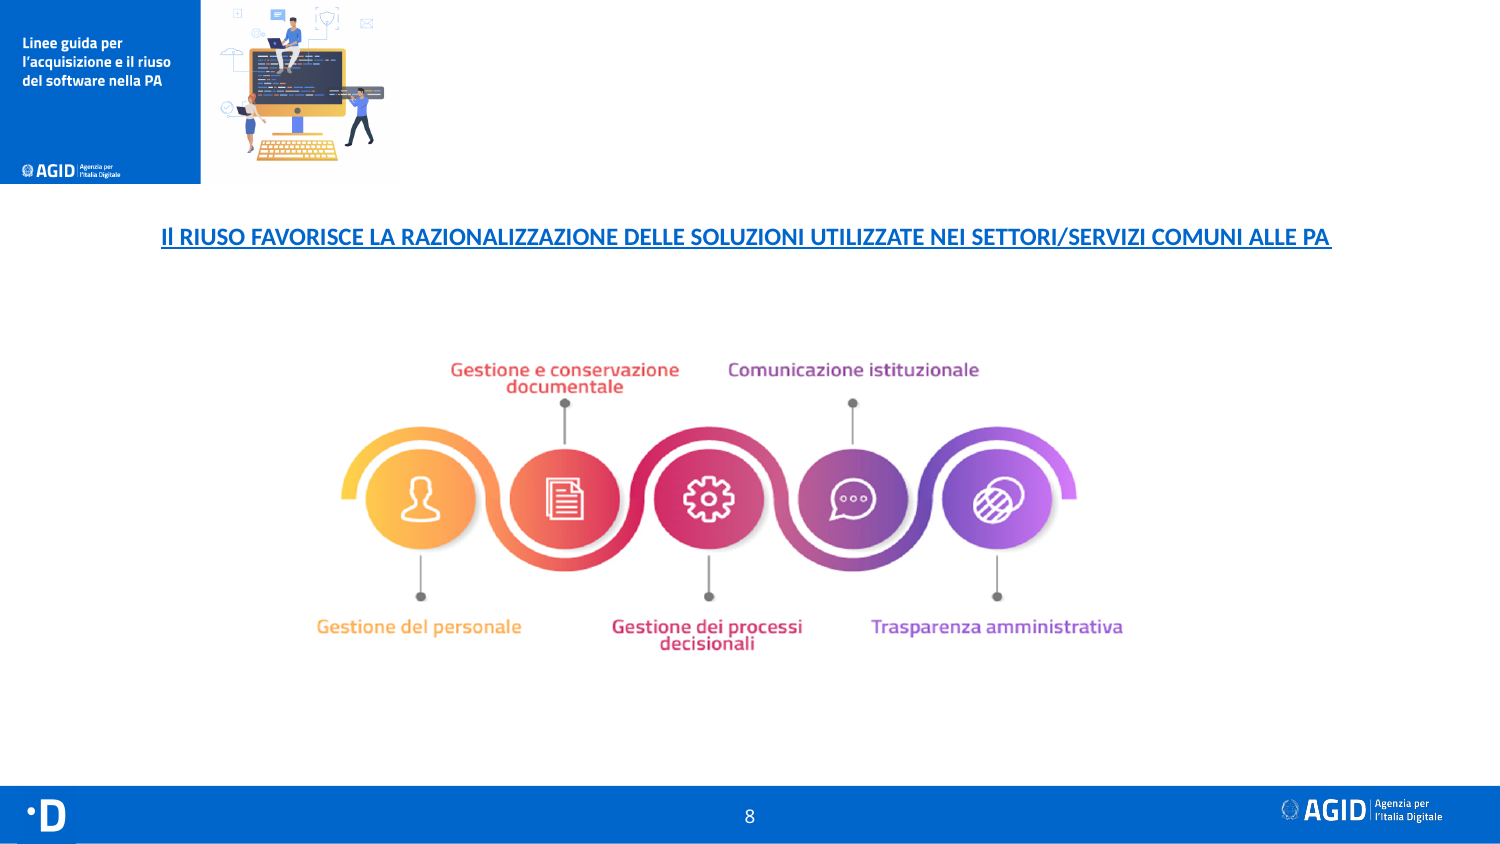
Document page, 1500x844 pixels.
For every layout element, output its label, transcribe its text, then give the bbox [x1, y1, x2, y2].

picture [1281, 799, 1442, 823]
slide_number 8 [696, 801, 804, 830]
picture [273, 356, 1151, 665]
picture [17, 786, 76, 844]
list Il RIUSO FAVORISCE LA RAZIONALIZZAZIONE DELLE SOLUZIONI UTILIZZATE NEI SETTORI/SERVIZI COMUNI ALLE PA [63, 200, 1430, 763]
picture [0, 0, 400, 184]
